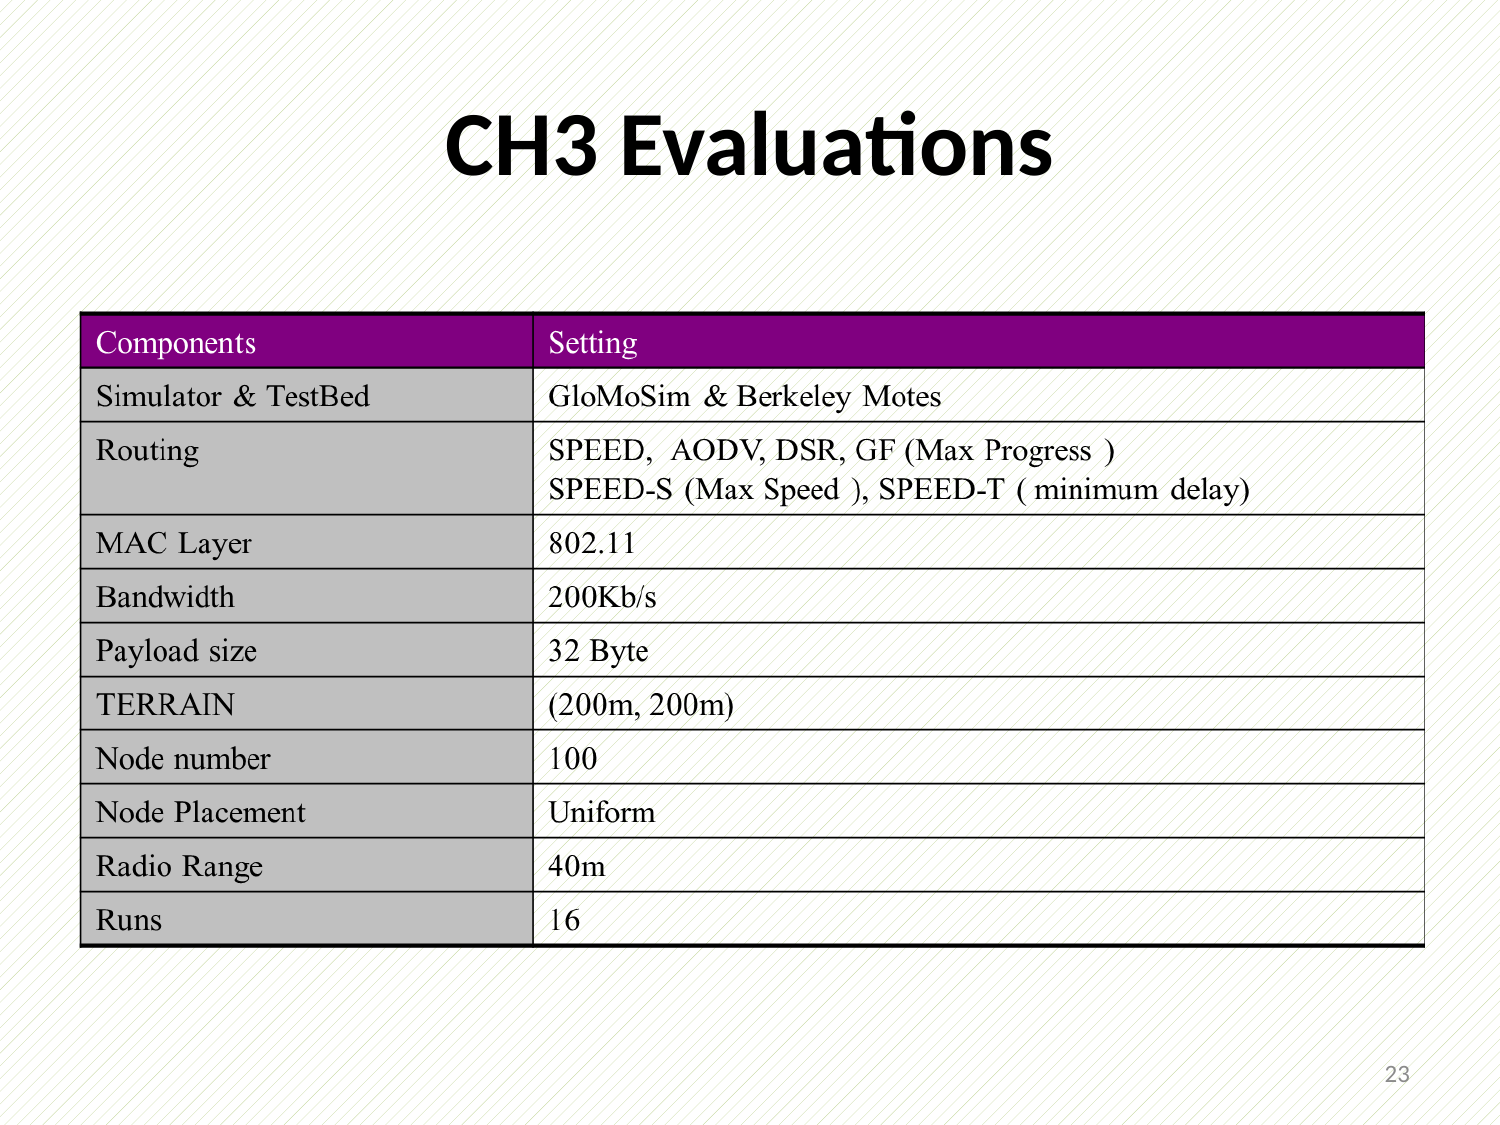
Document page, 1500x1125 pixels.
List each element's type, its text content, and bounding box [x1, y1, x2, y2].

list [74, 310, 1426, 957]
slide_number 23 [1074, 1042, 1425, 1103]
title CH3 Evaluations [75, 45, 1425, 233]
